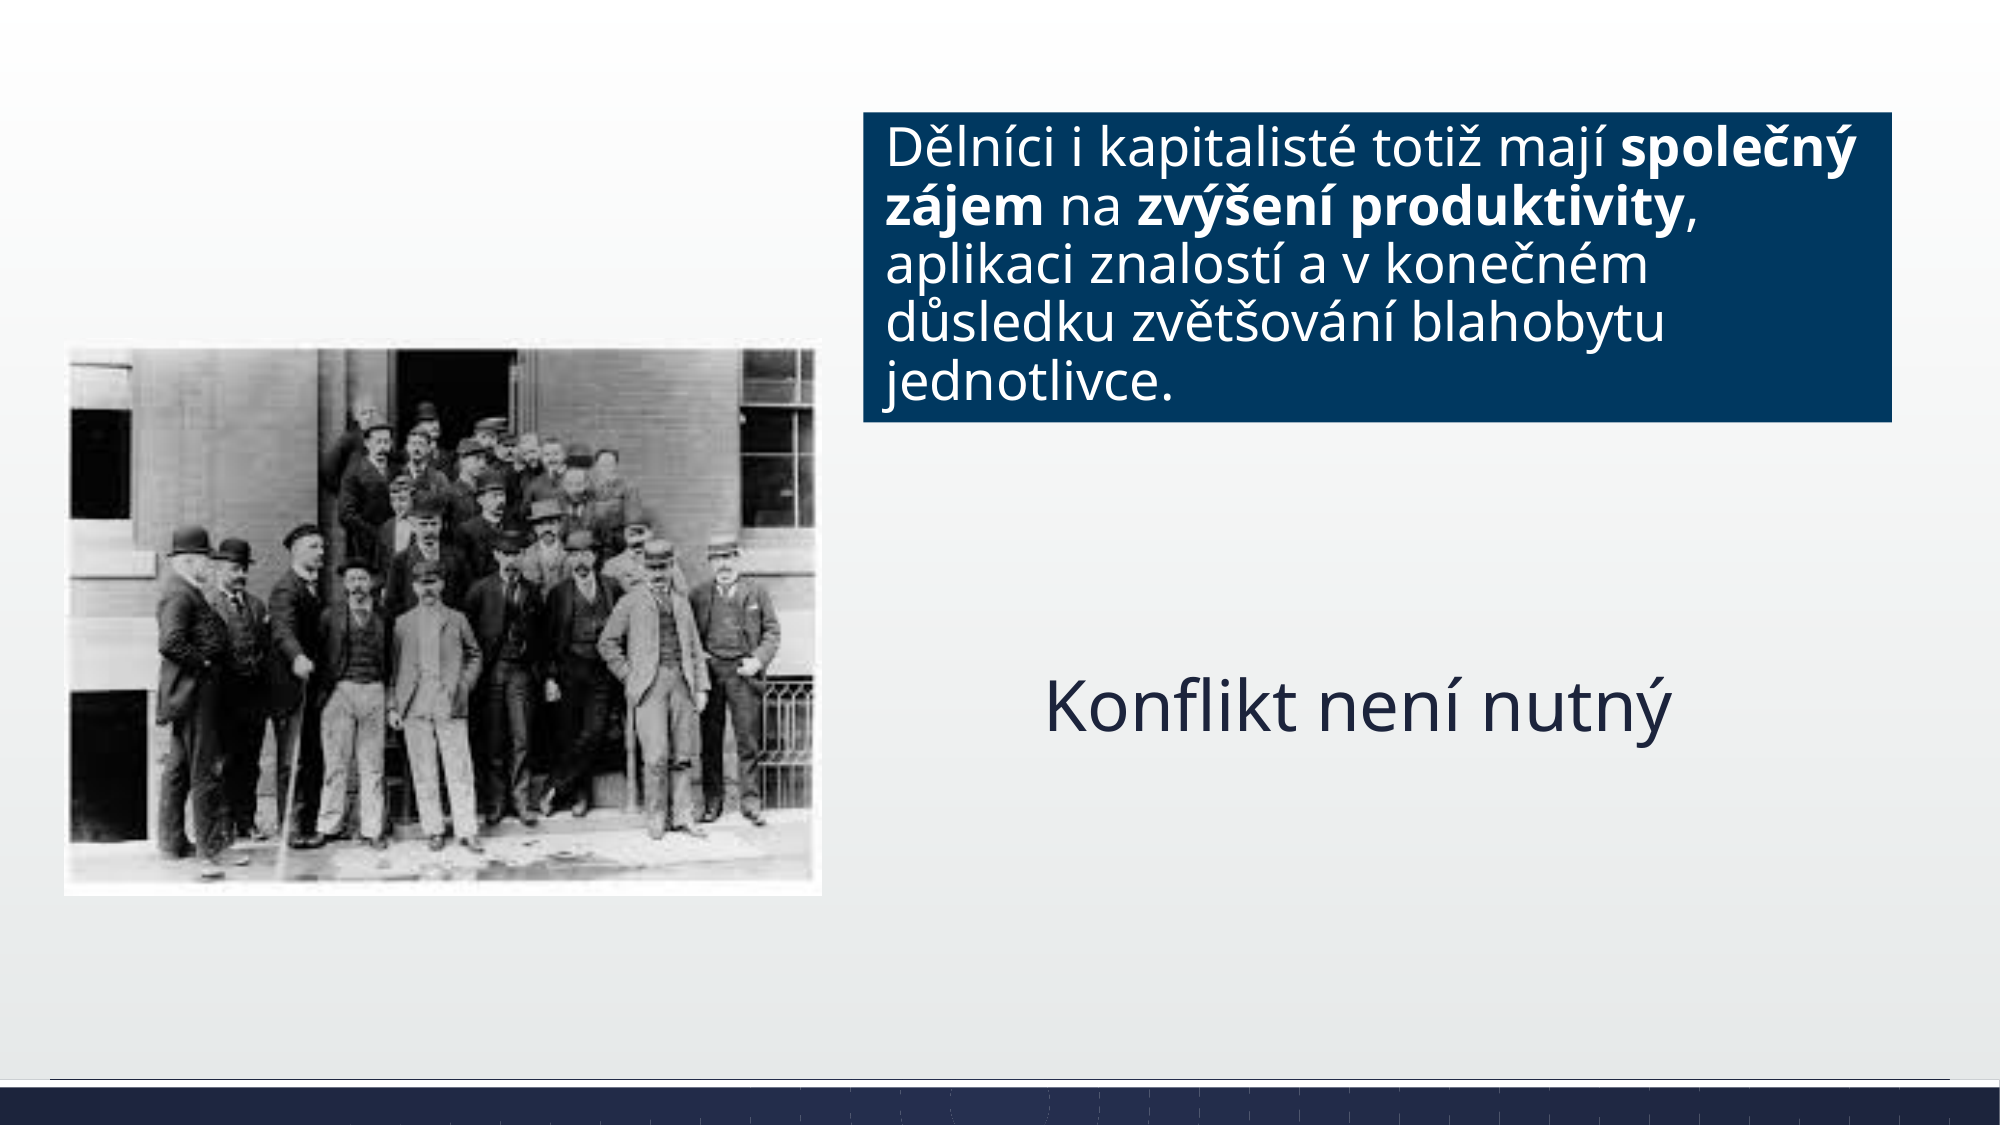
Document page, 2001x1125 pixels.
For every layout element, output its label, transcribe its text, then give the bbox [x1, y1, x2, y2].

title Konflikt není nutný [1028, 512, 1735, 840]
picture [64, 337, 822, 896]
list Dělníci i kapitalisté totiž mají společný zájem na zvýšení produktivity, aplikaci znalostí a v konečném důsledku zvětšování blahobytu jednotlivce. [863, 112, 1892, 423]
